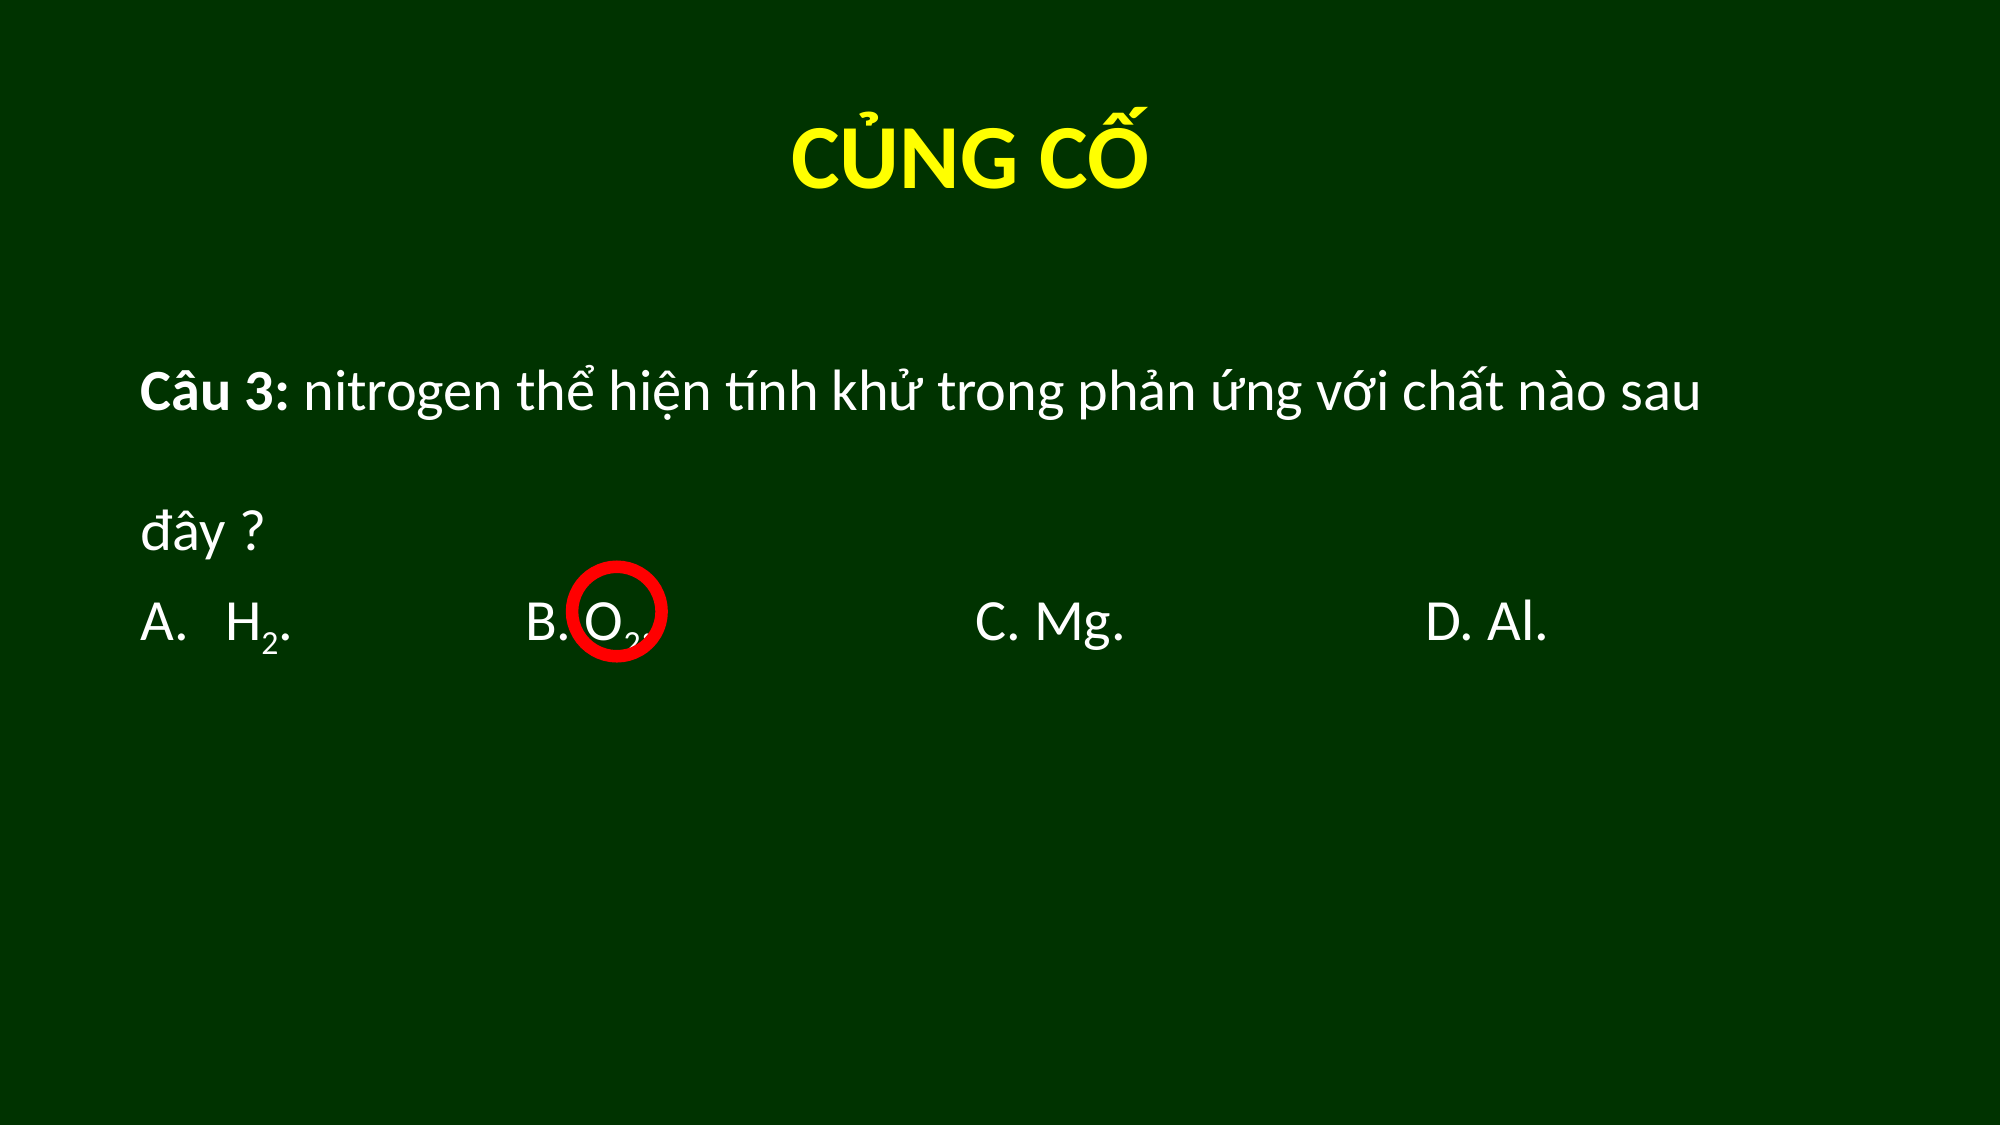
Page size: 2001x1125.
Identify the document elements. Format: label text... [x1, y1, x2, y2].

text_box [572, 566, 662, 657]
title CỦNG CỐ [108, 87, 1834, 231]
list Câu 3: nitrogen thể hiện tính khử trong phản ứng với chất nào sau đây ? H2. B. O2. C. Mg. D. Al. [125, 275, 1851, 989]
